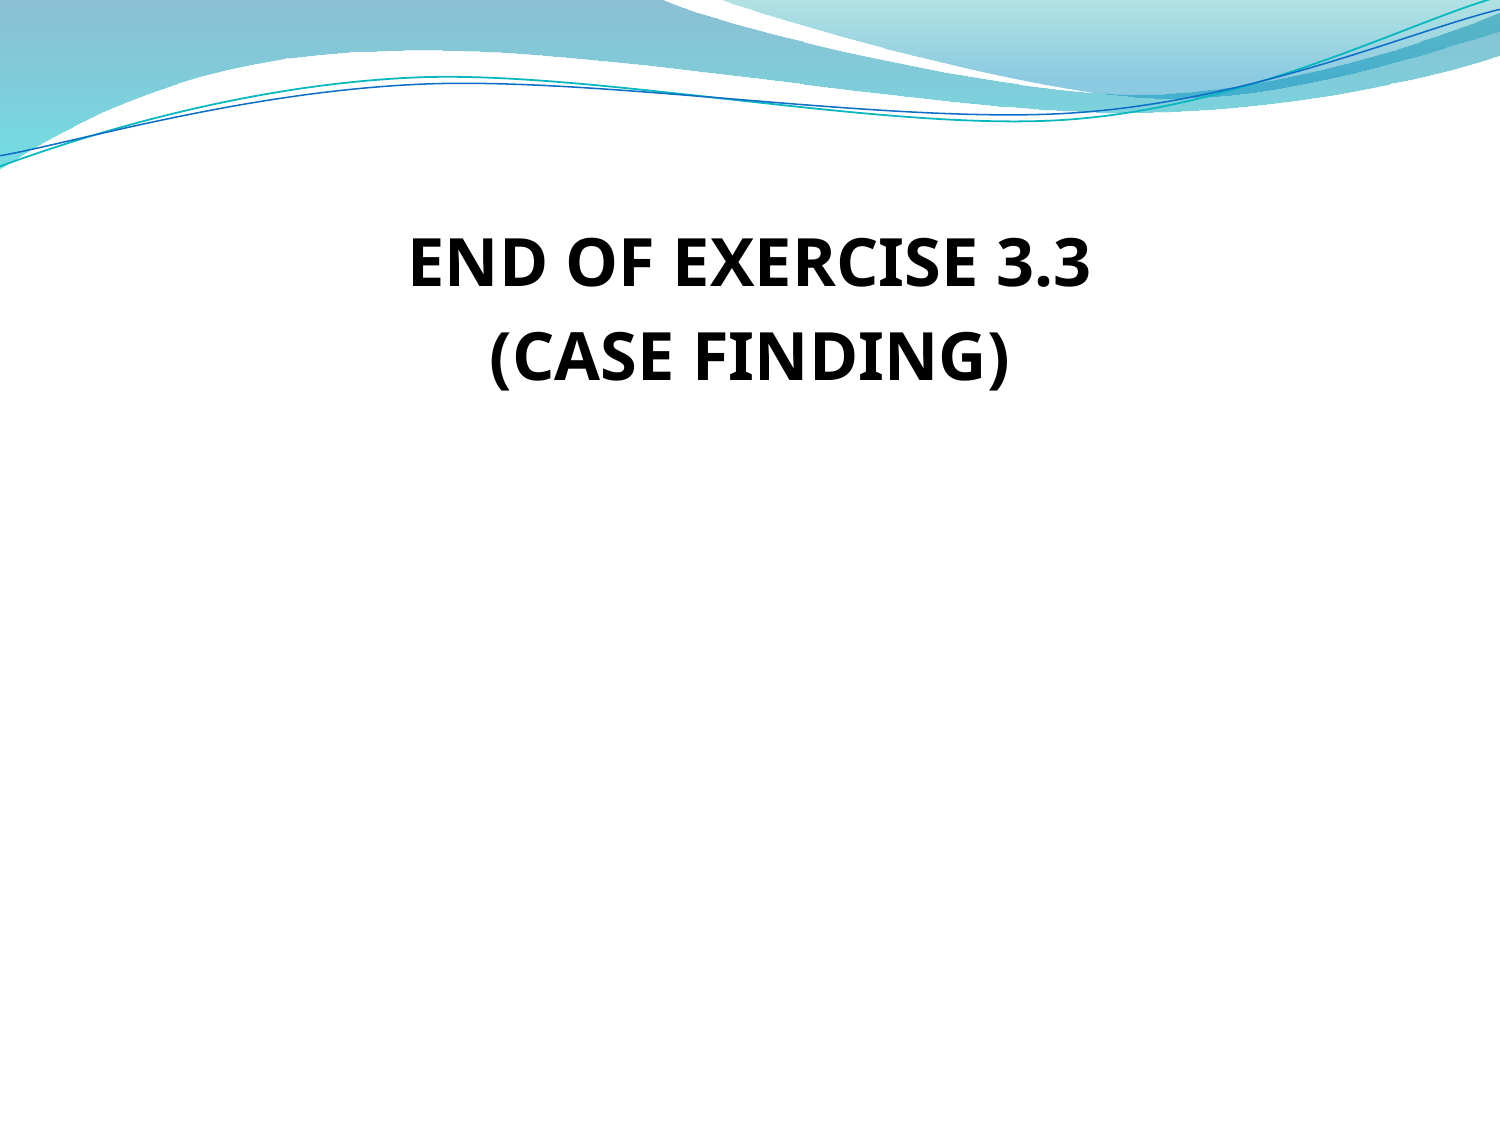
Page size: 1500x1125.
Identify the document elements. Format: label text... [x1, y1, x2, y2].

list END OF EXERCISE 3.3 (CASE FINDING) [75, 212, 1425, 413]
